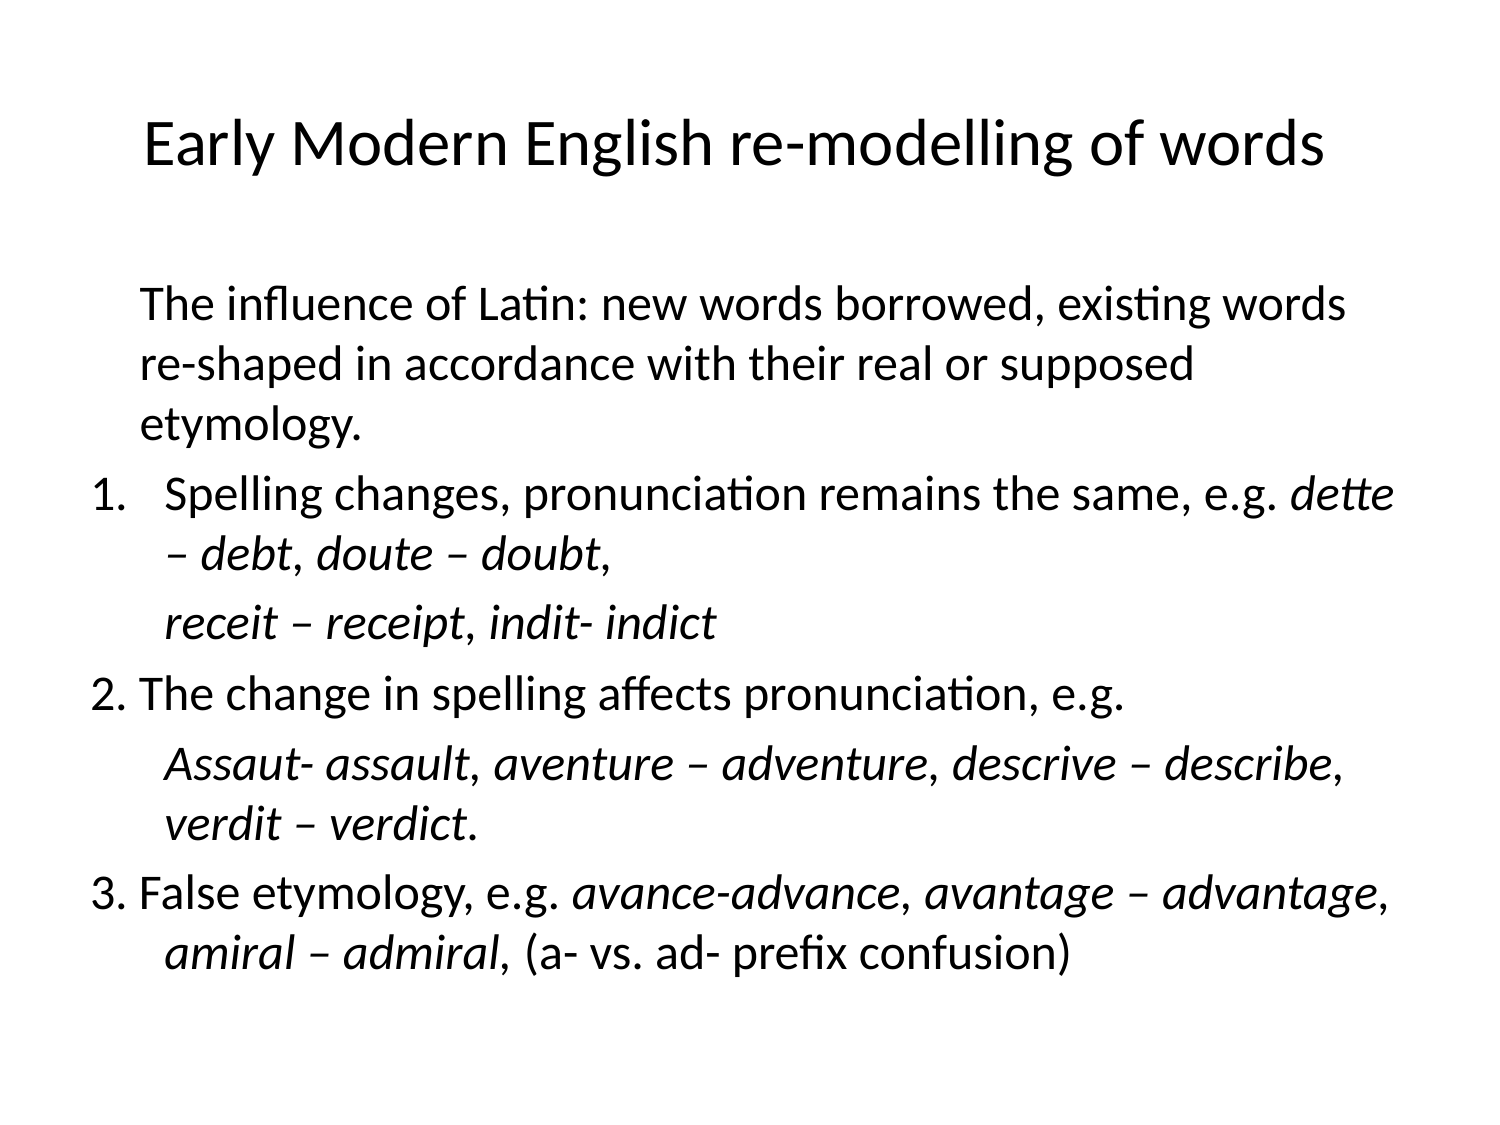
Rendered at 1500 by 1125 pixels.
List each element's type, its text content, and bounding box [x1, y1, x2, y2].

list The influence of Latin: new words borrowed, existing words re-shaped in accordance with their real or supposed etymology. Spelling changes, pronunciation remains the same, e.g. dette – debt, doute – doubt, receit – receipt, indit- indict 2. The change in spelling affects pronunciation, e.g. Assaut- assault, aventure – adventure, descrive – describe, verdit – verdict. 3. False etymology, e.g. avance-advance, avantage – advantage, amiral – admiral, (a- vs. ad- prefix confusion) [74, 262, 1426, 1006]
title Early Modern English re-modelling of words [74, 44, 1426, 233]
